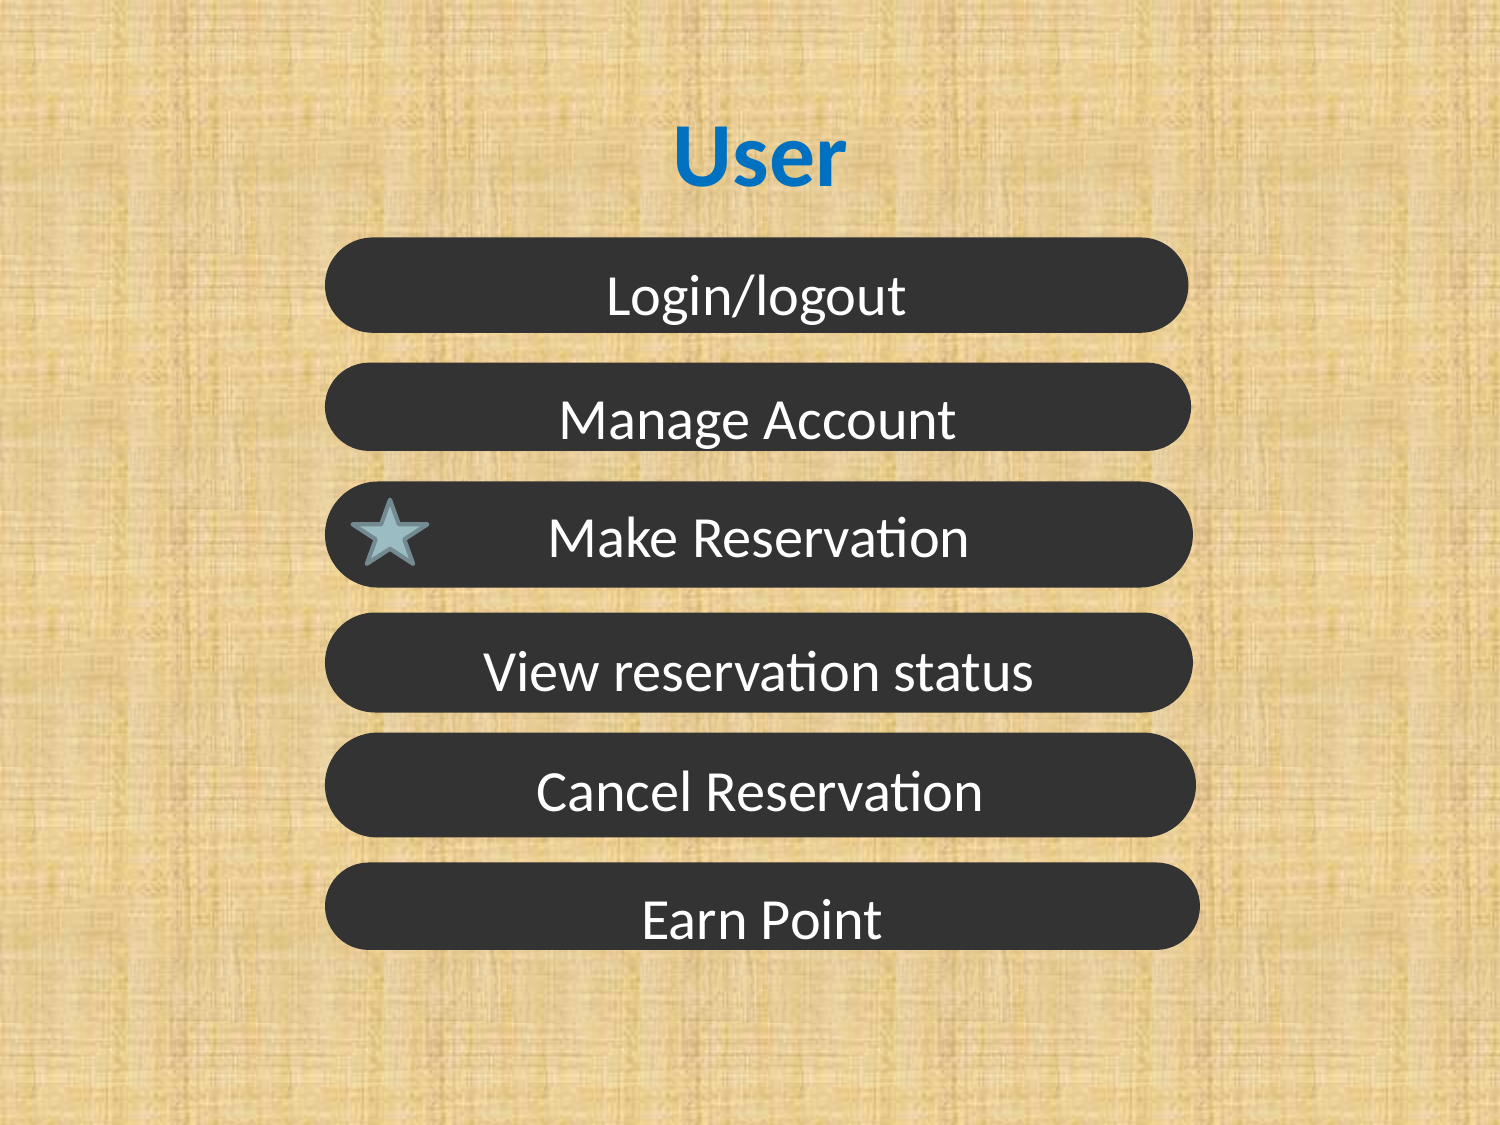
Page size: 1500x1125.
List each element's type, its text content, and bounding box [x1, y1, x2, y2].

text_box Earn Point [322, 860, 1203, 953]
text_box Manage Account [322, 360, 1194, 454]
text_box [350, 497, 430, 566]
text_box Cancel Reservation [322, 730, 1199, 840]
text_box View reservation status [322, 610, 1196, 715]
text_box Make Reservation [322, 479, 1196, 590]
picture [0, 0, 1500, 1125]
text_box Login/logout [322, 235, 1191, 335]
title User [305, 112, 1216, 188]
